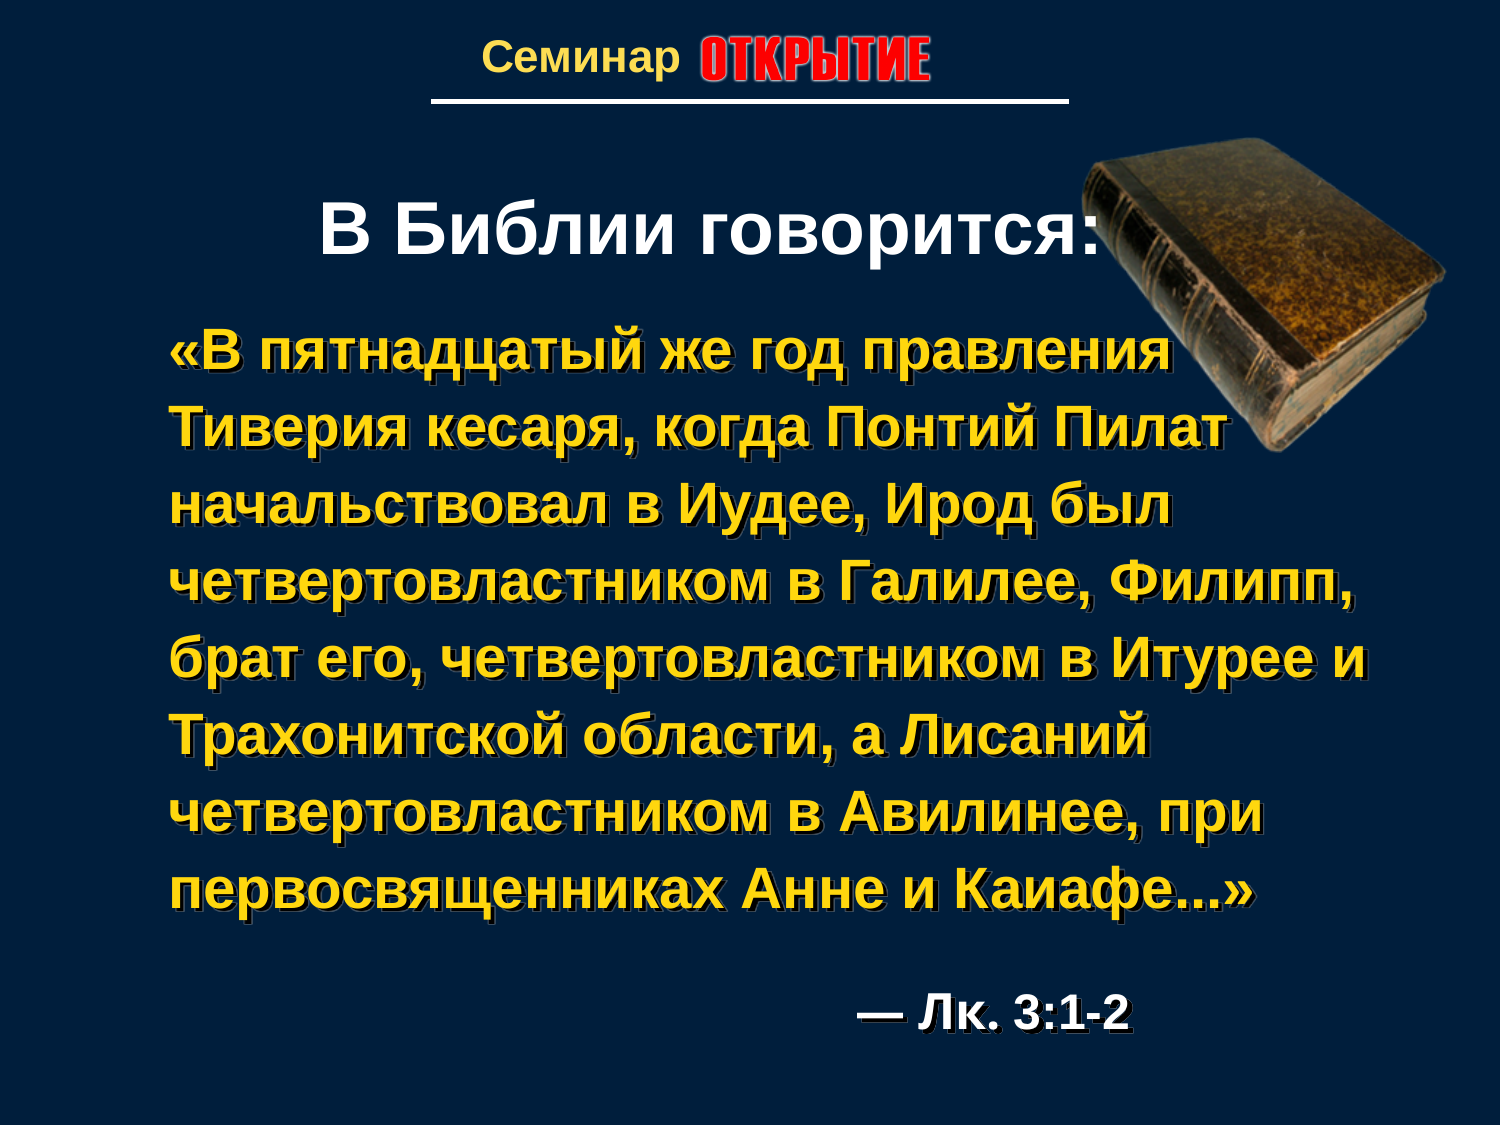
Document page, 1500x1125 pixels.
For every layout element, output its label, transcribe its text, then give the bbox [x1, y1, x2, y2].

picture [1080, 136, 1448, 453]
text_box — Лк. 3:1-2 [620, 971, 1145, 1047]
picture [690, 28, 951, 90]
text_box «В пятнадцатый же год правления Тиверия кесаря, когда Понтий Пилат начальствовал в Иудее, Ирод был четвертовластником в Галилее, Филипп, брат его, четвертовластником в Итурее и Трахонитской области, а Лисаний четвертовластником в Авилинее, при первосвященниках Анне и Каиафе...» [153, 296, 1412, 928]
text_box В Библии говорится: [303, 172, 1075, 278]
